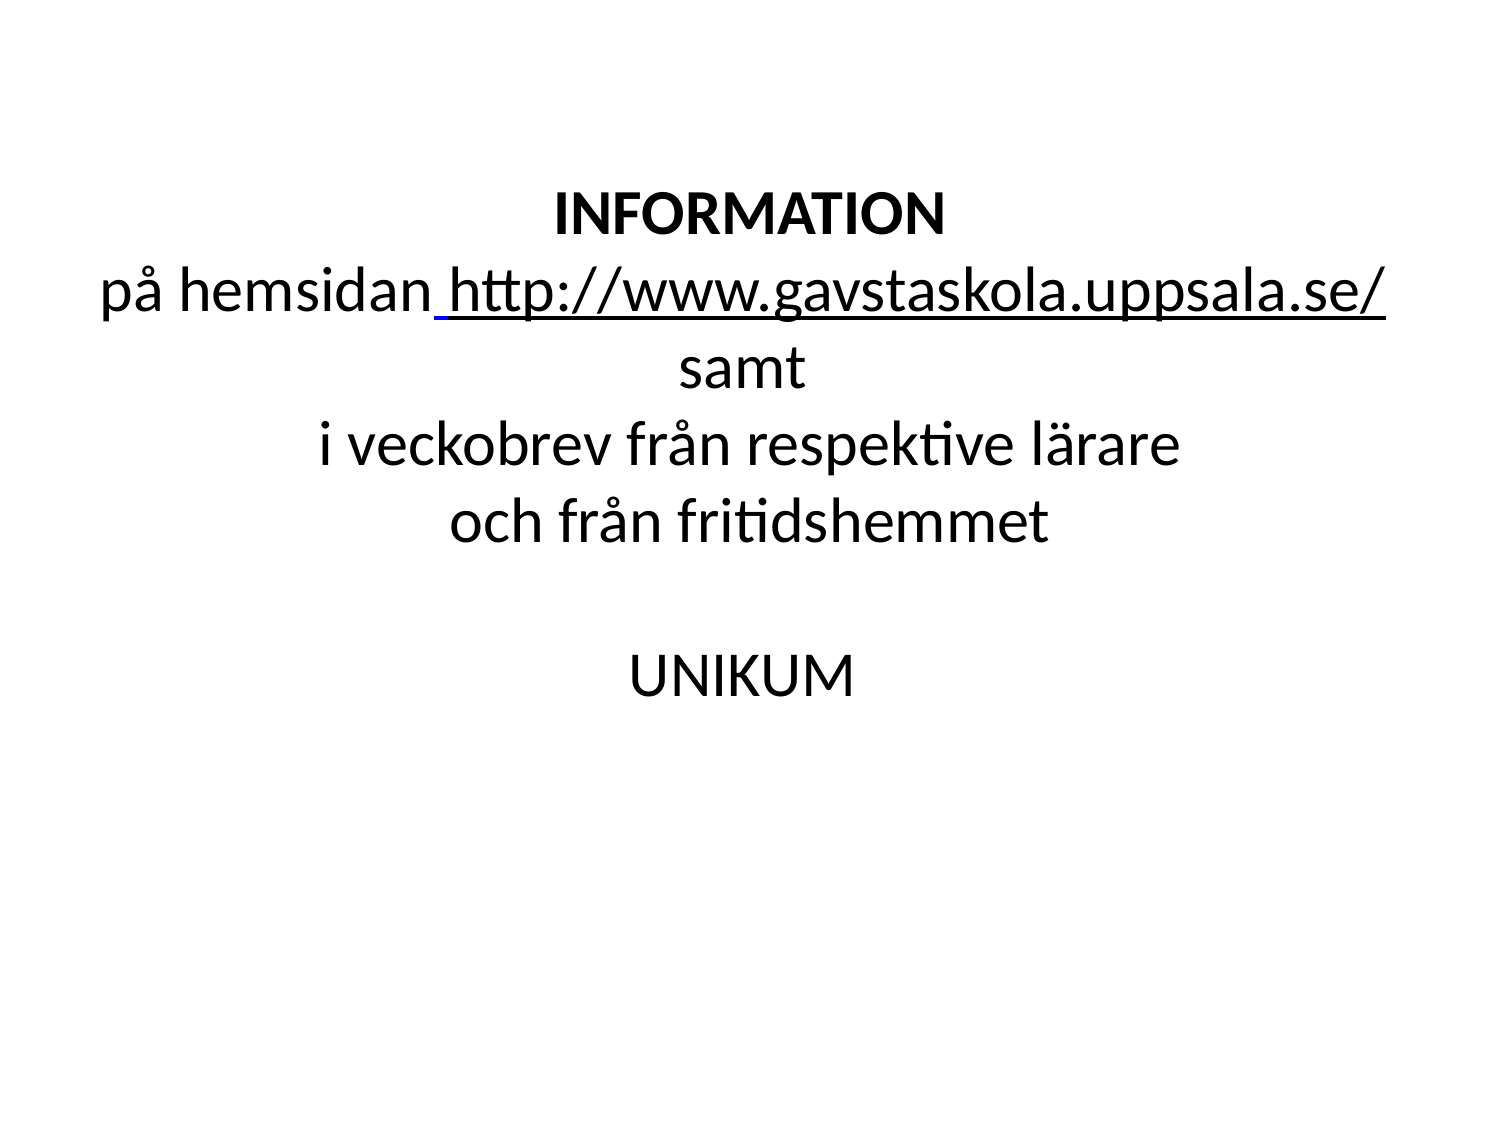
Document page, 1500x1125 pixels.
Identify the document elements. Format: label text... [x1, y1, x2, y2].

title INFORMATION på hemsidan http://www.gavstaskola.uppsala.se/ samt i veckobrev från respektive lärare och från fritidshemmet UNIKUM [75, 45, 1425, 835]
